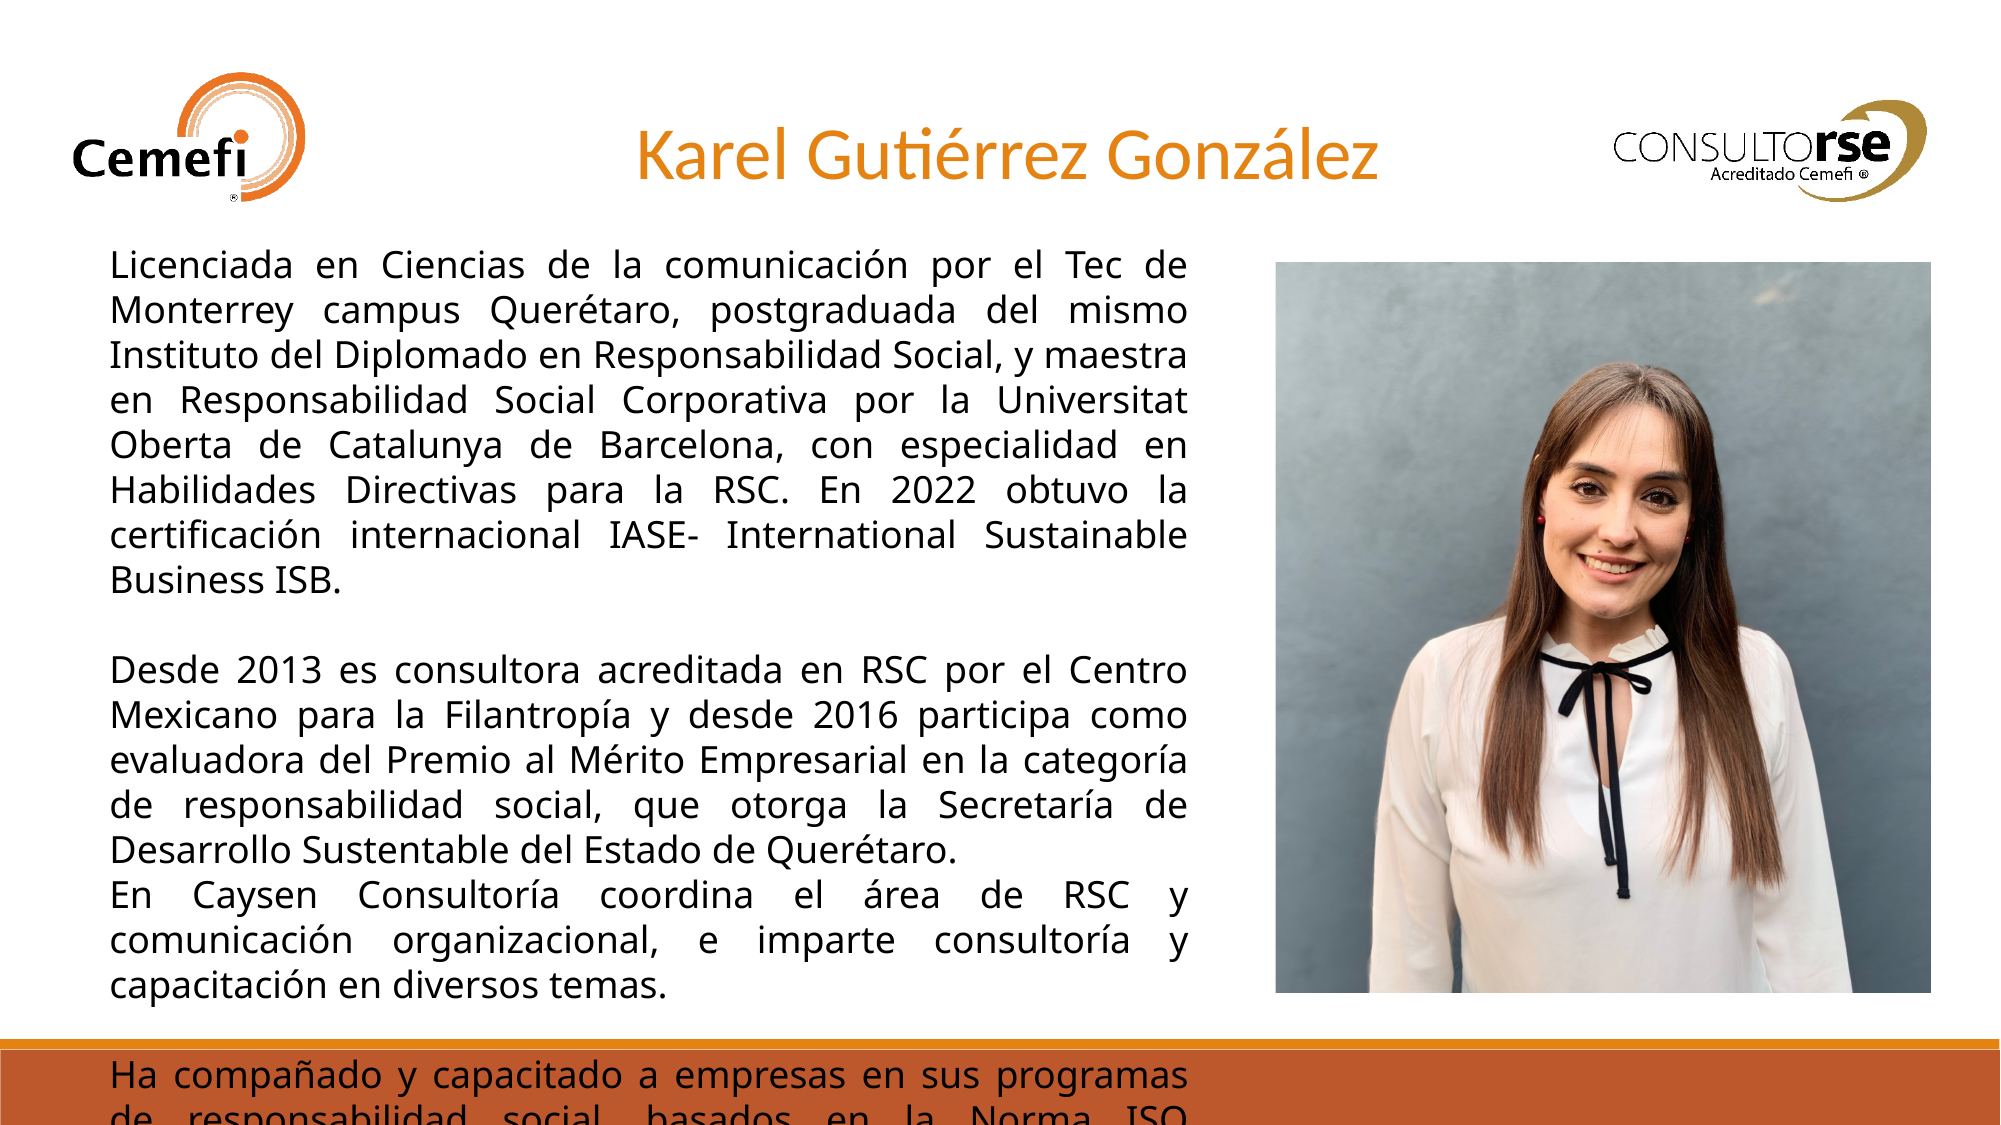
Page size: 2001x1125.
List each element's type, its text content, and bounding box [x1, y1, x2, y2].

picture [45, 54, 333, 235]
text_box Karel Gutiérrez González [495, 97, 1522, 203]
picture [1274, 262, 1932, 993]
picture [1593, 73, 1948, 228]
text_box Licenciada en Ciencias de la comunicación por el Tec de Monterrey campus Querétaro, postgraduada del mismo Instituto del Diplomado en Responsabilidad Social, y maestra en Responsabilidad Social Corporativa por la Universitat Oberta de Catalunya de Barcelona, con especialidad en Habilidades Directivas para la RSC. En 2022 obtuvo la certificación internacional IASE- International Sustainable Business ISB. Desde 2013 es consultora acreditada en RSC por el Centro Mexicano para la Filantropía y desde 2016 participa como evaluadora del Premio al Mérito Empresarial en la categoría de responsabilidad social, que otorga la Secretaría de Desarrollo Sustentable del Estado de Querétaro. En Caysen Consultoría coordina el área de RSC y comunicación organizacional, e imparte consultoría y capacitación en diversos temas. Ha compañado y capacitado a empresas en sus programas de responsabilidad social, basados en la Norma ISO 26000:2010, Distintivo ESR, SMETA 6.1, Pacto Global, crierios ESG, entre otros. [94, 233, 1205, 1125]
